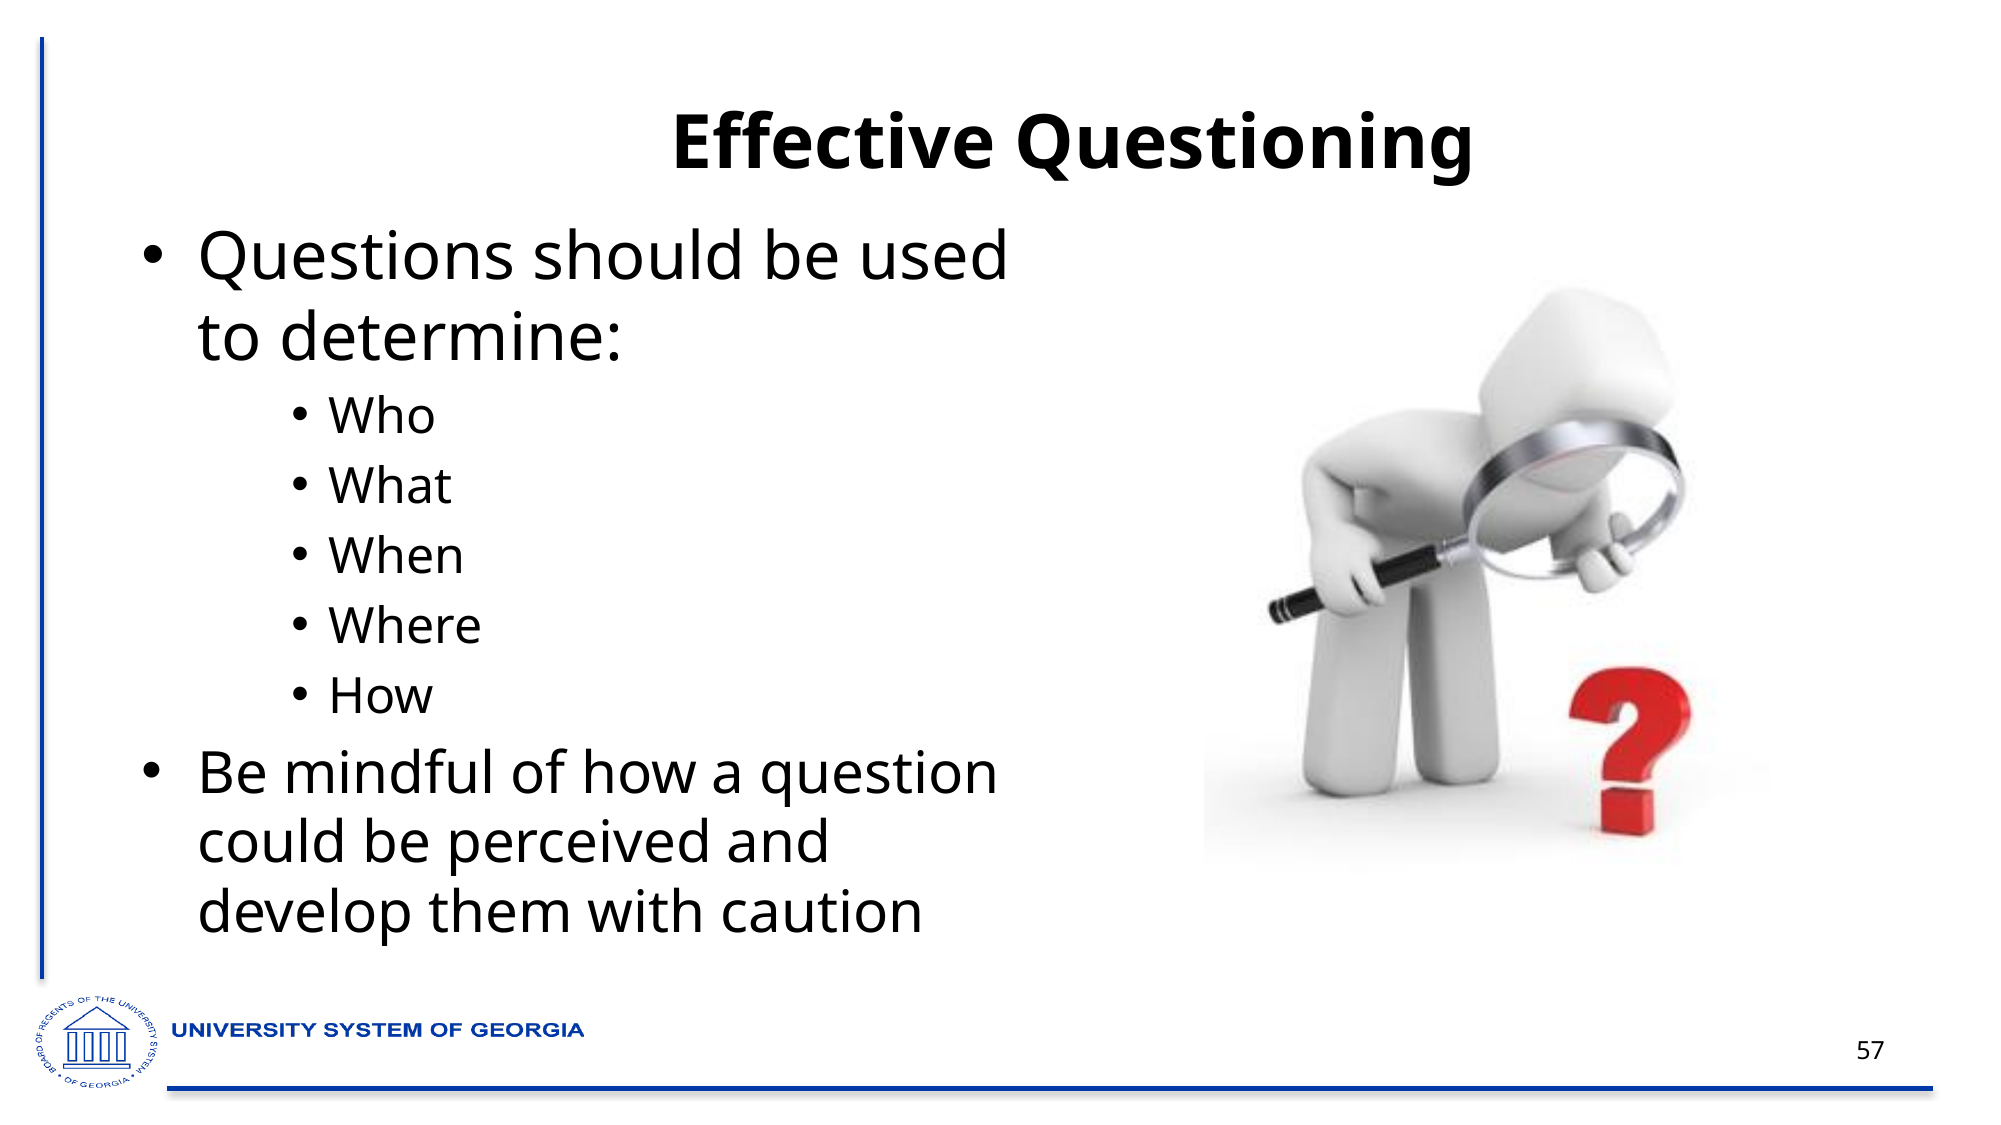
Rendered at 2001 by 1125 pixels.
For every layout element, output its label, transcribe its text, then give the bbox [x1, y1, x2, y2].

slide_number 57 [1779, 1022, 1900, 1083]
list Questions should be used to determine: Who What When Where How Be mindful of how a question could be perceived and develop them with caution [126, 205, 1034, 975]
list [1203, 205, 1780, 939]
title Effective Questioning [266, 45, 1900, 233]
picture [33, 995, 584, 1088]
